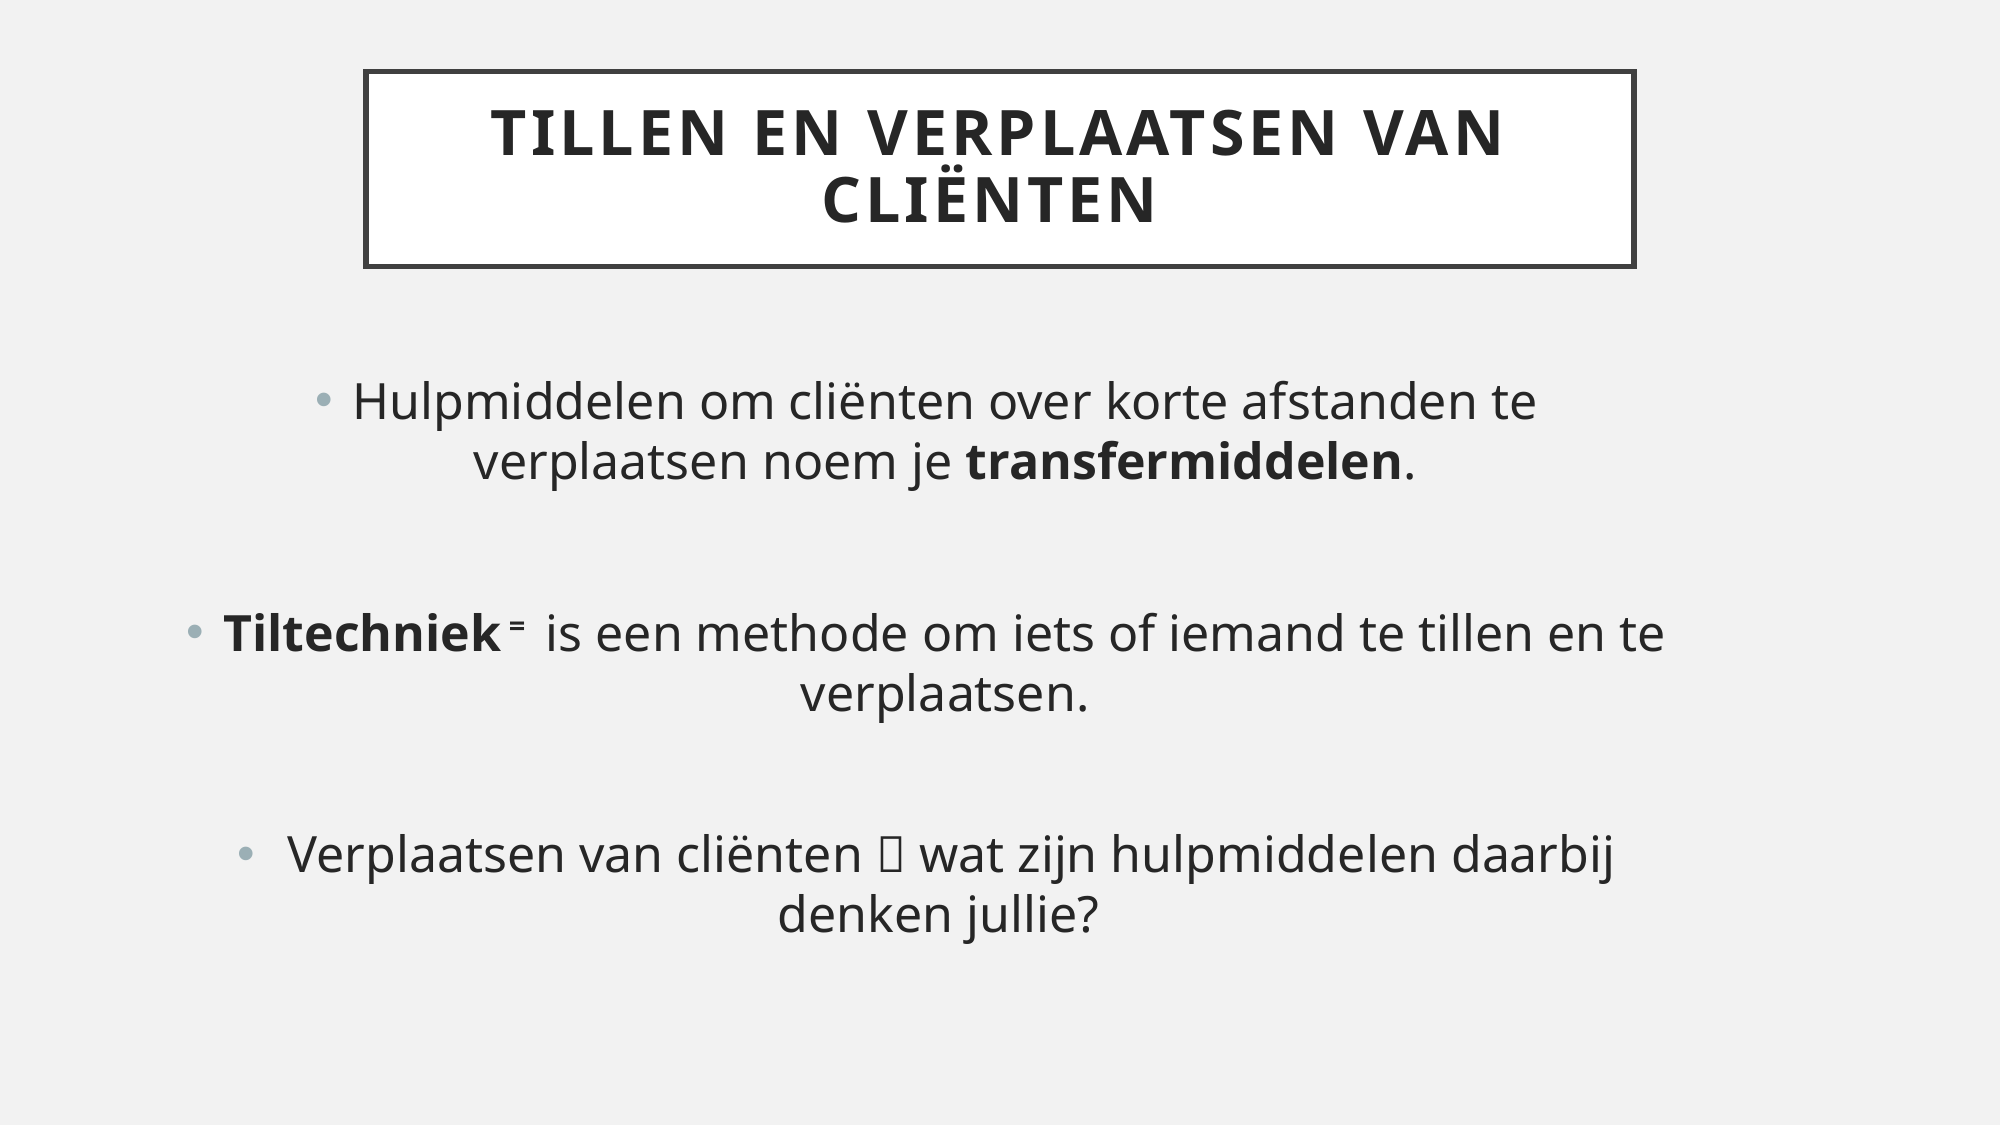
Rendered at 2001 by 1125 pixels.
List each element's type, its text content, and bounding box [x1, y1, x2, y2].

title Tillen en verplaatsen van cliënten [363, 69, 1637, 269]
list Hulpmiddelen om cliënten over korte afstanden te verplaatsen noem je transfermiddelen. Tiltechniek = is een methode om iets of iemand te tillen en te verplaatsen. Verplaatsen van cliënten  wat zijn hulpmiddelen daarbij denken jullie? [167, 362, 1686, 1058]
